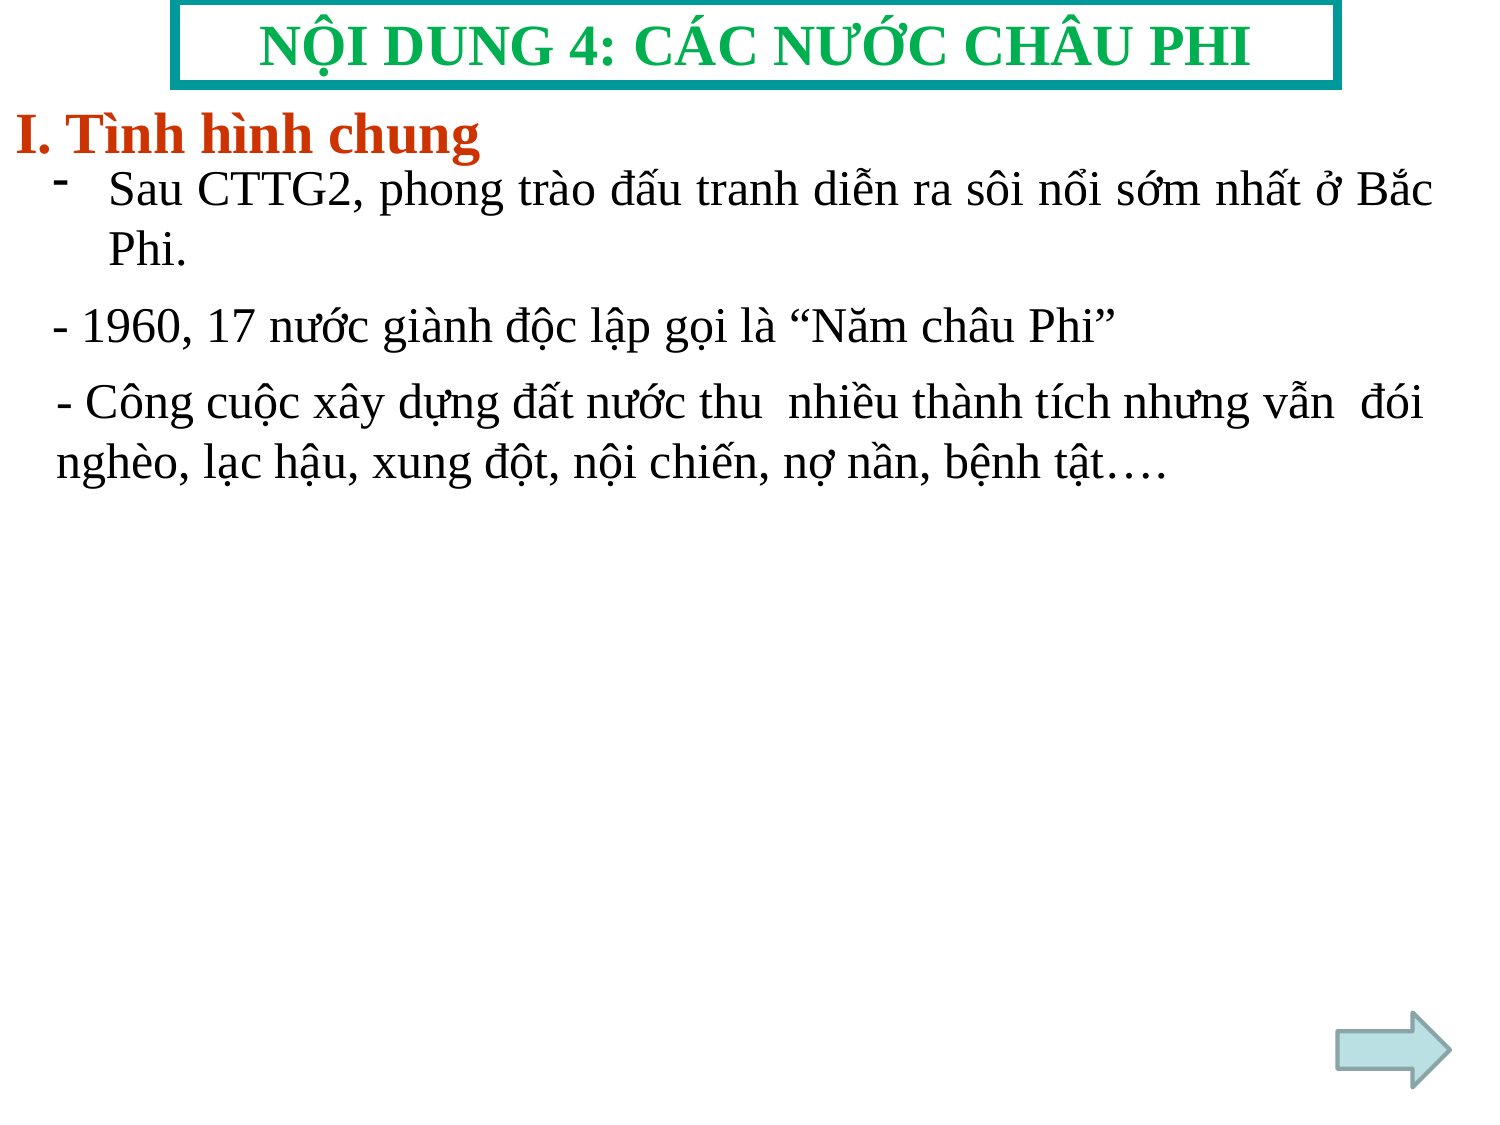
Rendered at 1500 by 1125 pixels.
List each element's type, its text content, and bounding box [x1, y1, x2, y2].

text_box [1335, 1010, 1453, 1090]
text_box I. Tình hình chung [0, 87, 1200, 173]
text_box - 1960, 17 nước giành độc lập gọi là “Năm châu Phi” [37, 284, 1200, 360]
text_box NỘI DUNG 4: CÁC NƯỚC CHÂU PHI [174, 0, 1338, 85]
text_box - Công cuộc xây dựng đất nước thu nhiều thành tích nhưng vẫn đói nghèo, lạc hậu, xung đột, nội chiến, nợ nần, bệnh tật…. [41, 361, 1455, 497]
text_box Sau CTTG2, phong trào đấu tranh diễn ra sôi nổi sớm nhất ở Bắc Phi. [37, 147, 1450, 283]
